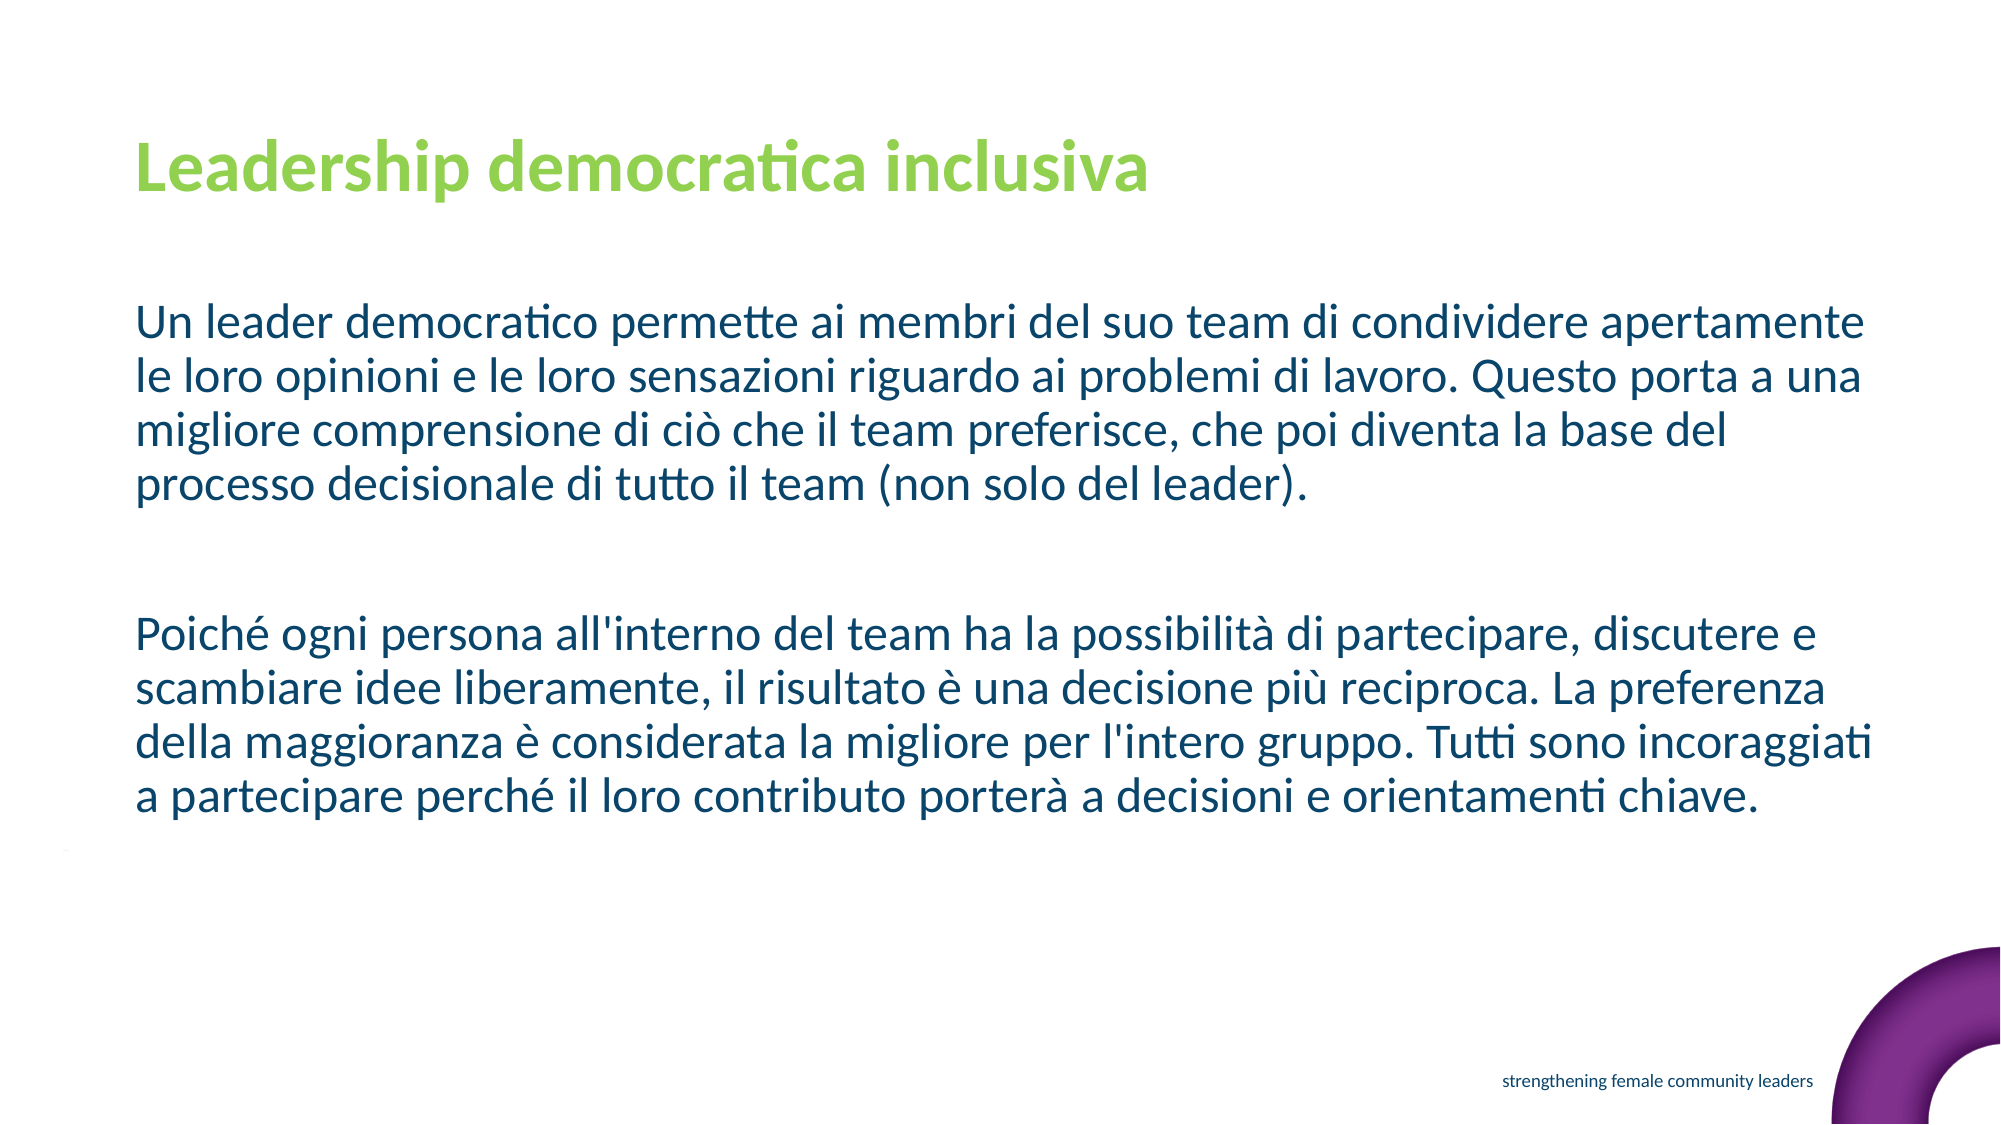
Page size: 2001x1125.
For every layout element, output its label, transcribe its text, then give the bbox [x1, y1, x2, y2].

picture [1815, 937, 2001, 1124]
list Leadership democratica inclusiva [120, 120, 1898, 216]
list Un leader democratico permette ai membri del suo team di condividere apertamente le loro opinioni e le loro sensazioni riguardo ai problemi di lavoro. Questo porta a una migliore comprensione di ciò che il team preferisce, che poi diventa la base del processo decisionale di tutto il team (non solo del leader). Poiché ogni persona all'interno del team ha la possibilità di partecipare, discutere e scambiare idee liberamente, il risultato è una decisione più reciproca. La preferenza della maggioranza è considerata la migliore per l'intero gruppo. Tutti sono incoraggiati a partecipare perché il loro contributo porterà a decisioni e orientamenti chiave. [120, 288, 1898, 921]
